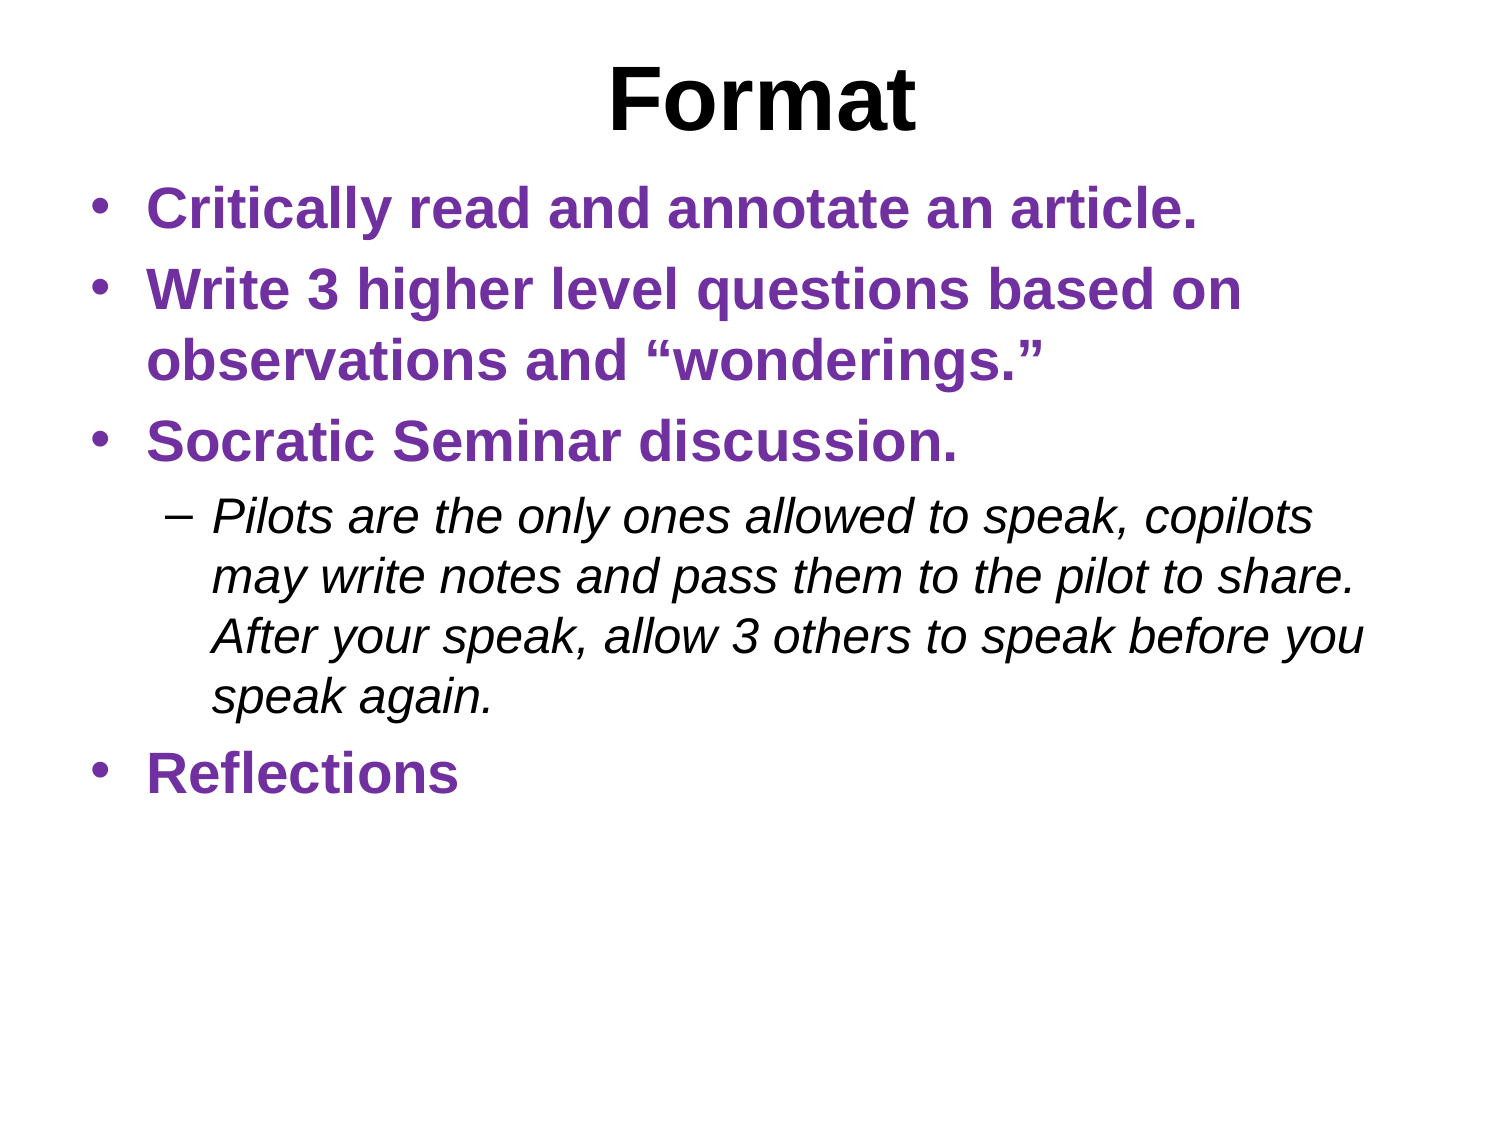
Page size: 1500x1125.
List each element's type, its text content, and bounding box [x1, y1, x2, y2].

list Critically read and annotate an article. Write 3 higher level questions based on observations and “wonderings.” Socratic Seminar discussion. Pilots are the only ones allowed to speak, copilots may write notes and pass them to the pilot to share. After your speak, allow 3 others to speak before you speak again. Reflections [75, 162, 1425, 1075]
title Format [87, 0, 1438, 188]
